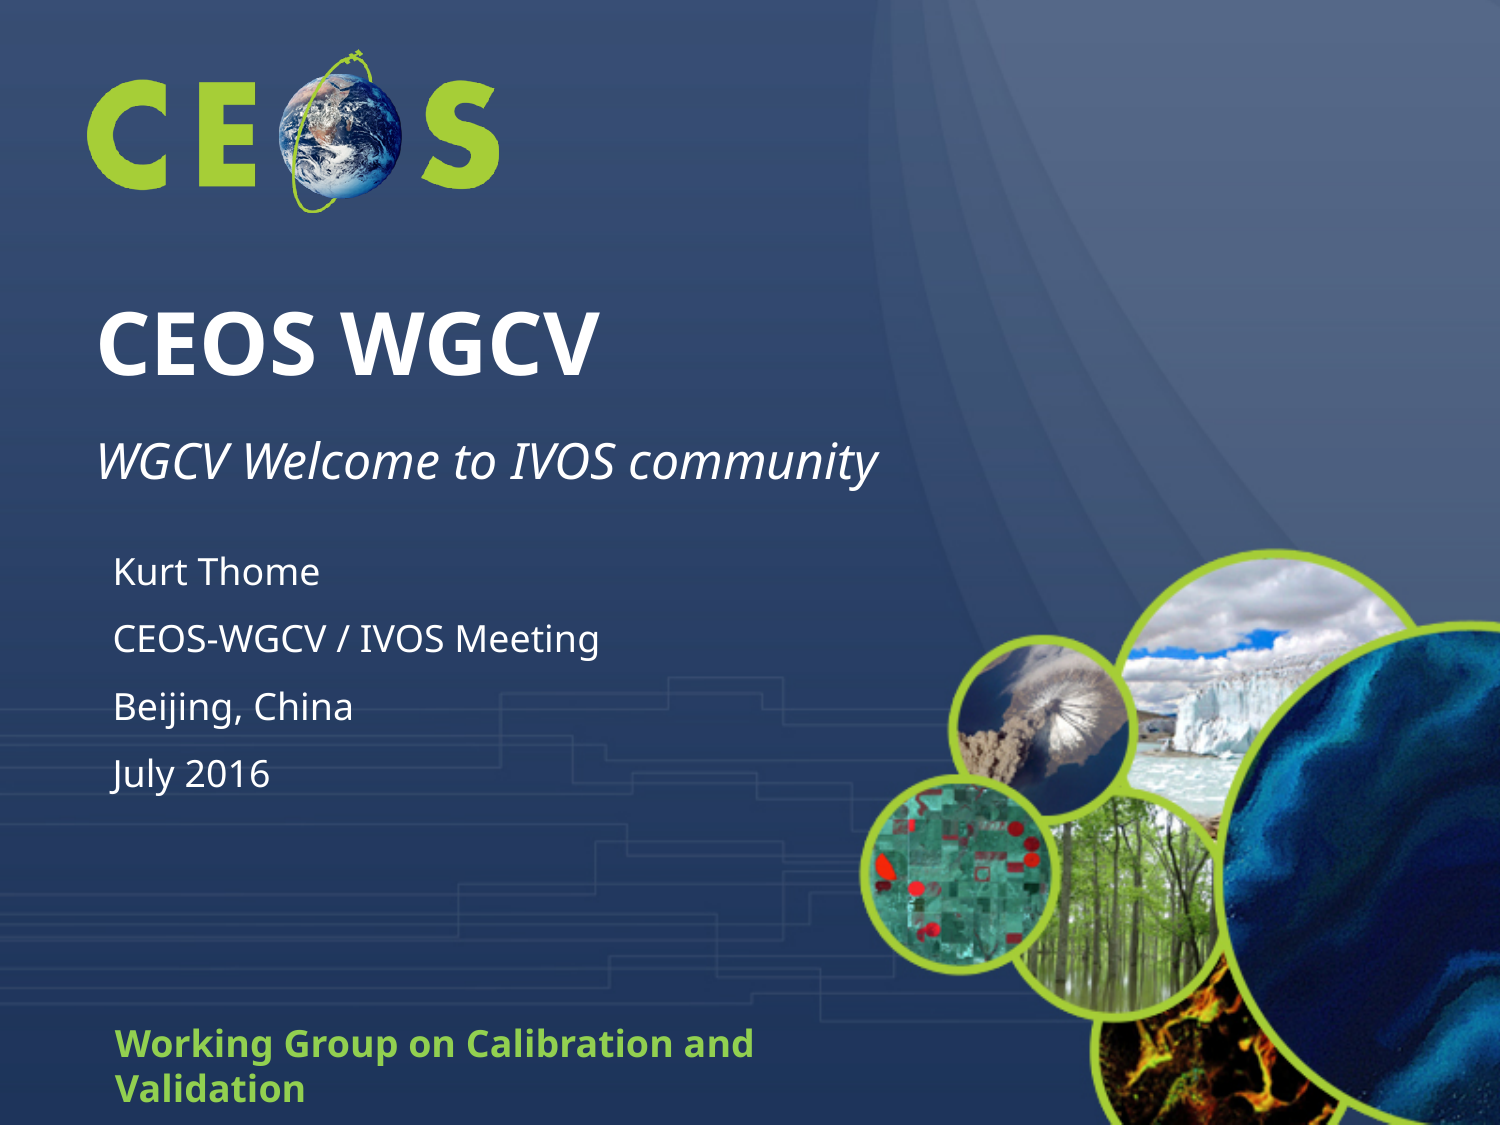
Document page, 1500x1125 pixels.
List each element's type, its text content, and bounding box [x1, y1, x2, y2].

text_box Kurt Thome CEOS-WGCV / IVOS Meeting Beijing, China July 2016 [112, 524, 902, 942]
title CEOS WGCV WGCV Welcome to IVOS community [94, 287, 1038, 451]
picture [0, 0, 1500, 1125]
picture [1435, 1058, 1443, 1065]
